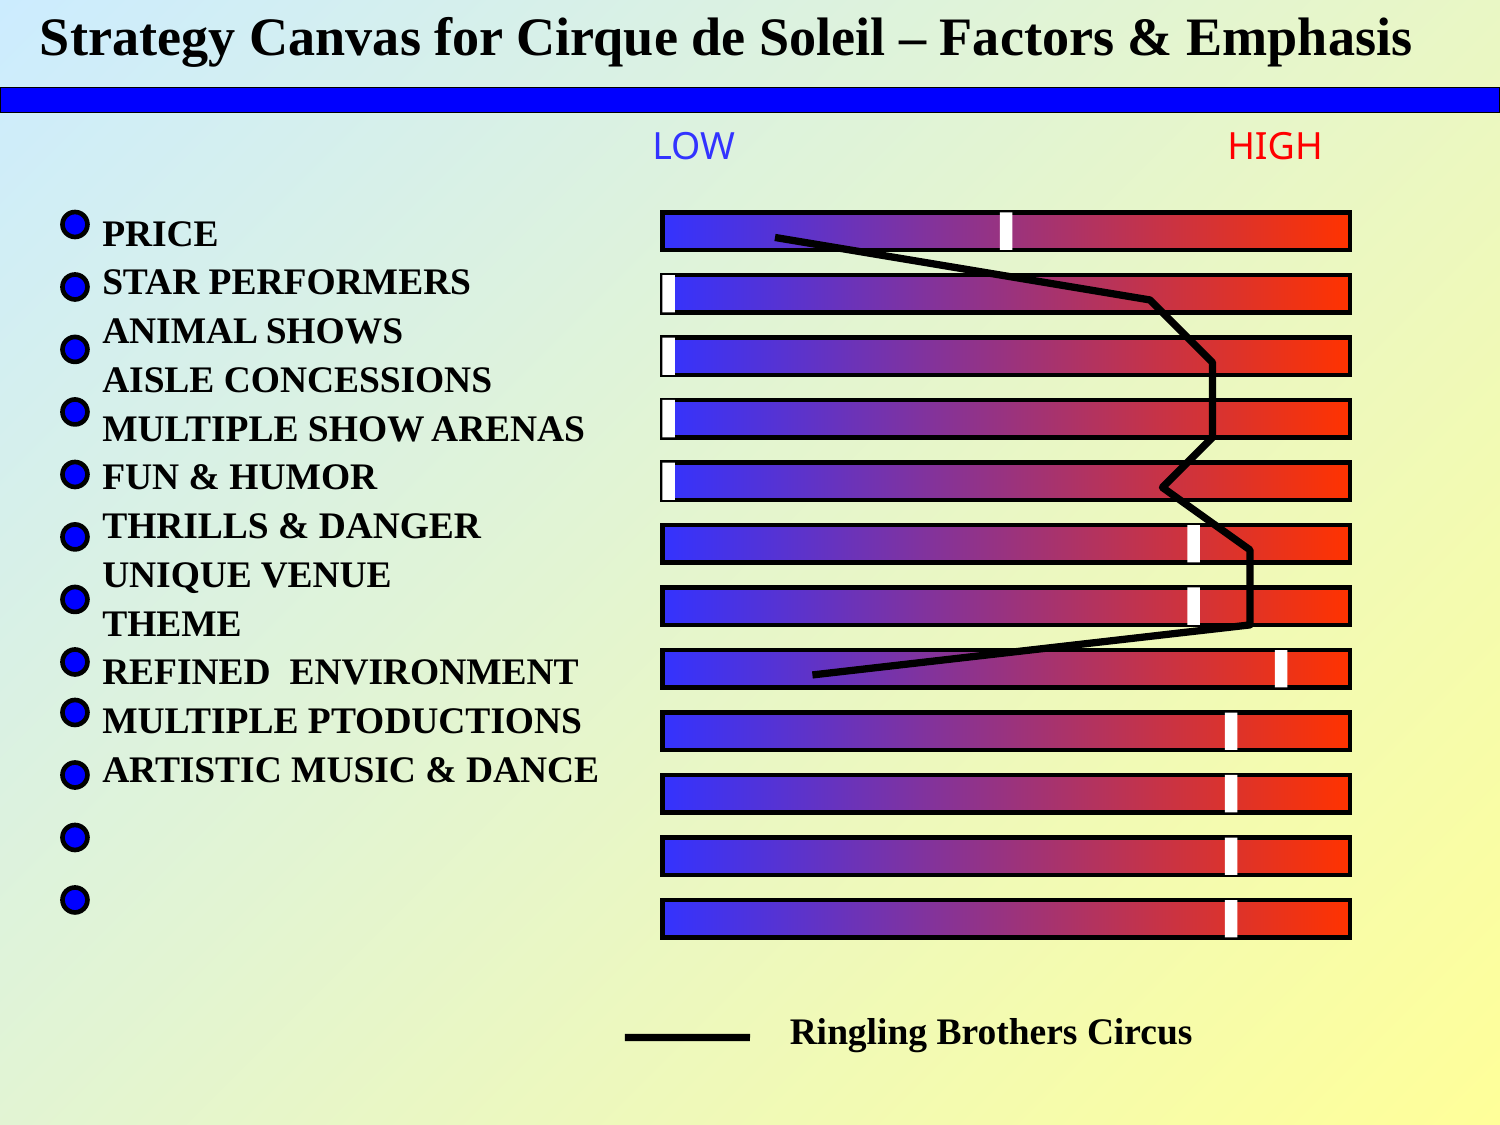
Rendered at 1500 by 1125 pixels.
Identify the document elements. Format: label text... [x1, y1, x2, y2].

text_box LOW [637, 114, 775, 175]
text_box [662, 797, 1224, 813]
text_box [62, 825, 88, 850]
text_box HIGH [1212, 114, 1388, 175]
text_box [62, 762, 88, 788]
text_box [0, 87, 1500, 113]
text_box [774, 237, 1250, 675]
text_box [62, 586, 87, 612]
text_box [62, 887, 88, 913]
text_box [1238, 837, 1350, 875]
title Strategy Canvas for Cirque de Soleil – Factors & Emphasis [24, 0, 1500, 68]
text_box PRICE STAR PERFORMERS ANIMAL SHOWS AISLE CONCESSIONS MULTIPLE SHOW ARENAS FUN & HUMOR THRILLS & DANGER UNIQUE VENUE THEME REFINED ENVIRONMENT MULTIPLE PTODUCTIONS ARTISTIC MUSIC & DANCE [87, 211, 1488, 797]
text_box Ringling Brothers Circus [774, 999, 1250, 1060]
text_box [1224, 774, 1238, 813]
text_box [62, 336, 87, 362]
text_box [1238, 900, 1350, 938]
text_box [662, 837, 1224, 875]
text_box [62, 461, 87, 487]
text_box [62, 649, 87, 675]
text_box [1238, 797, 1350, 813]
text_box [1224, 712, 1238, 750]
text_box [62, 212, 87, 237]
text_box [1224, 837, 1238, 875]
text_box [62, 699, 88, 725]
text_box [662, 900, 1224, 938]
text_box [62, 524, 87, 550]
text_box [1224, 900, 1238, 938]
text_box [62, 399, 87, 425]
text_box [62, 274, 87, 300]
